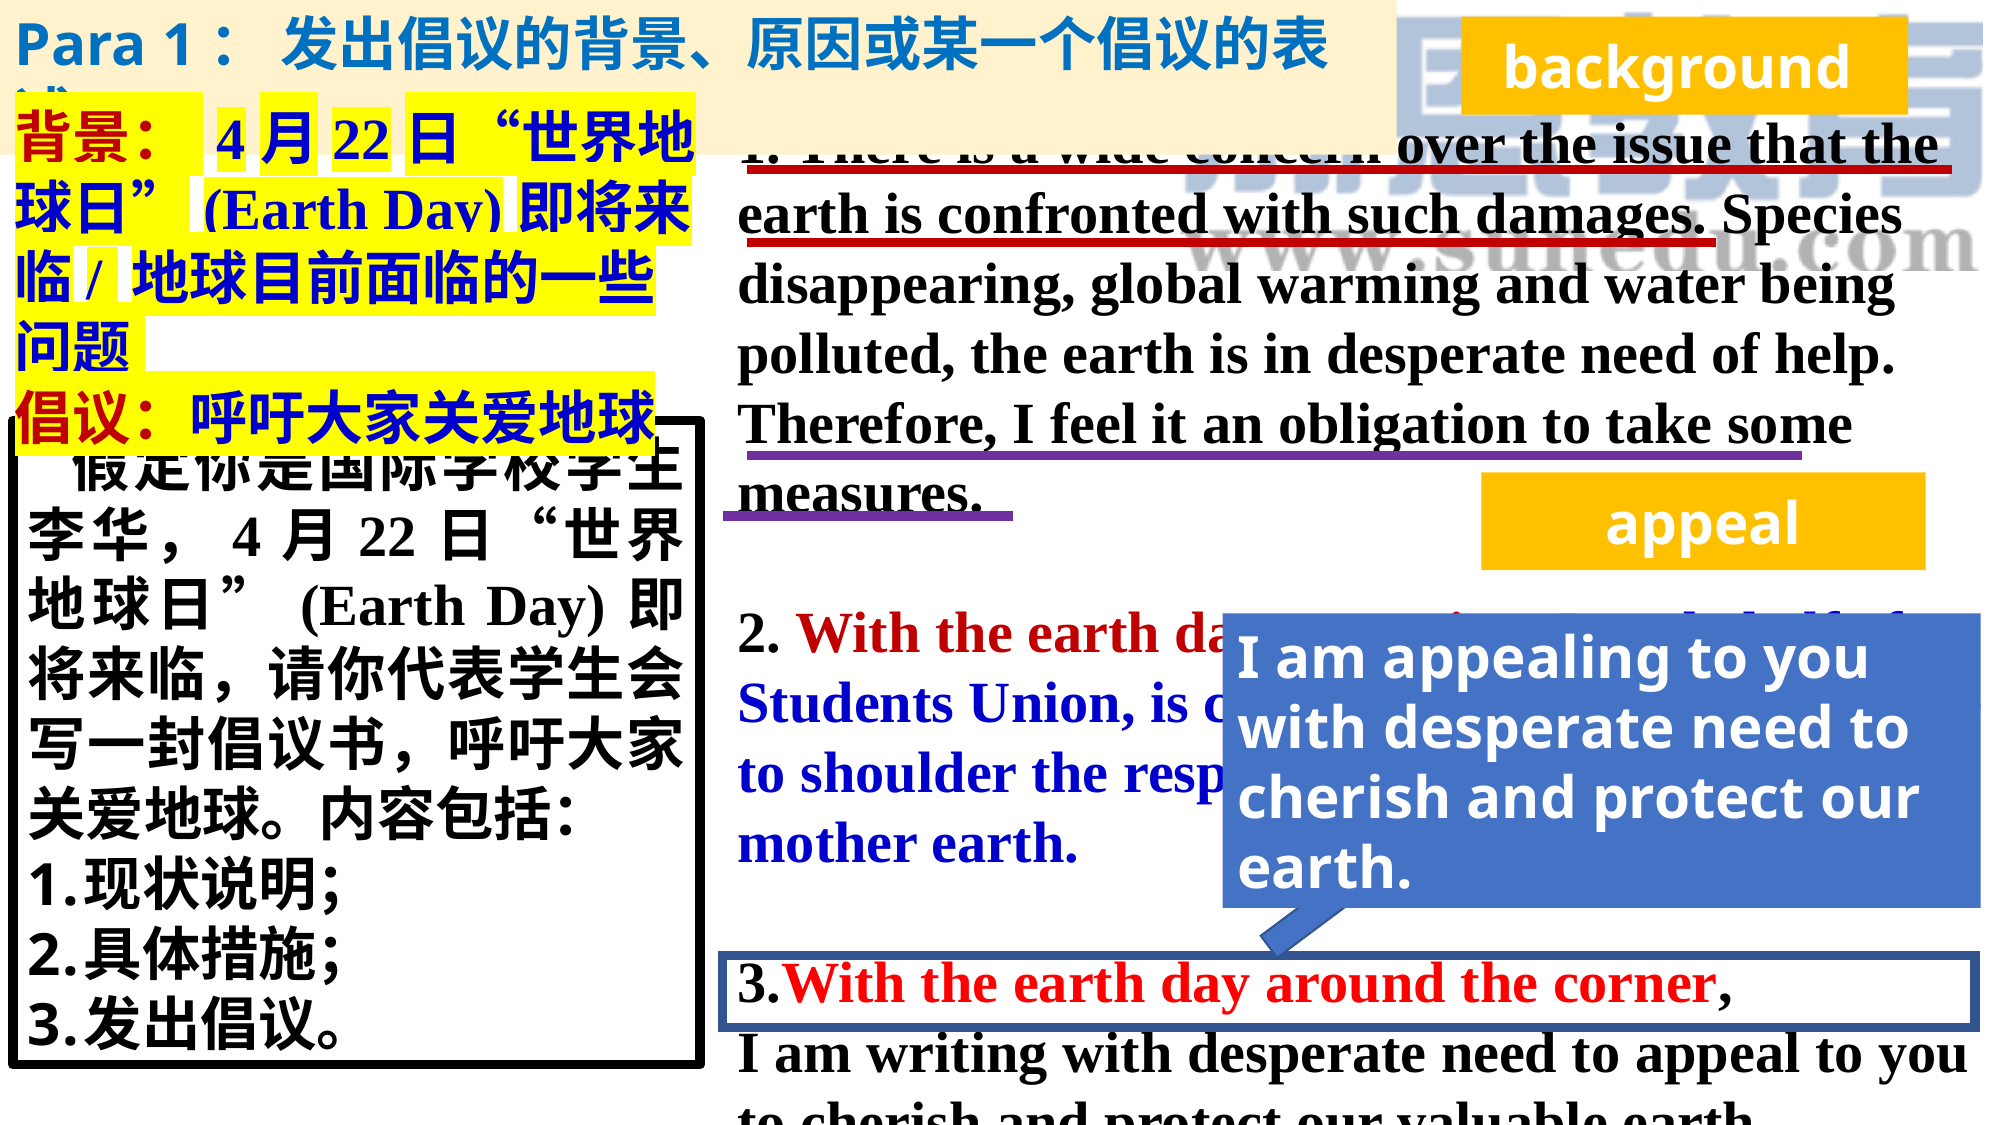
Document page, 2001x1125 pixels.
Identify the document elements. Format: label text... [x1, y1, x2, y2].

text_box background [1460, 16, 1909, 116]
text_box 背景： 4月22日“世界地球日”(Earth Day)即将来临/ 地球目前面临的一些问题 倡议：呼吁大家关爱地球 [0, 93, 723, 459]
picture [1397, 10, 1983, 97]
text_box Para 1： 发出倡议的背景、原因或某一个倡议的表述 [0, 0, 1397, 155]
text_box appeal [1480, 471, 1927, 571]
text_box [722, 955, 1976, 1029]
text_box I am appealing to you with desperate need to cherish and protect our earth. [1222, 613, 1981, 908]
text_box 1. There is a wide concern over the issue that the earth is confronted with such damages. Species disappearing, global warming and water being polluted, the earth is in desperate need of help. Therefore, I feel it an obligation to take some measures. 2. With the earth day upcoming, I, on behalf of Students Union, is cordially appealing to everyone to shoulder the responsibility to protecting our mother earth. 3.With the earth day around the corner, I am writing with desperate need to appeal to you to cherish and protect our valuable earth. [722, 97, 2000, 1125]
text_box 假定你是国际学校学生李华，4月22日“世界地球日”(Earth Day)即将来临，请你代表学生会写一封倡议书，呼吁大家关爱地球。内容包括： 现状说明； 具体措施； 发出倡议。 [12, 459, 700, 1065]
text_box [1259, 908, 1346, 960]
